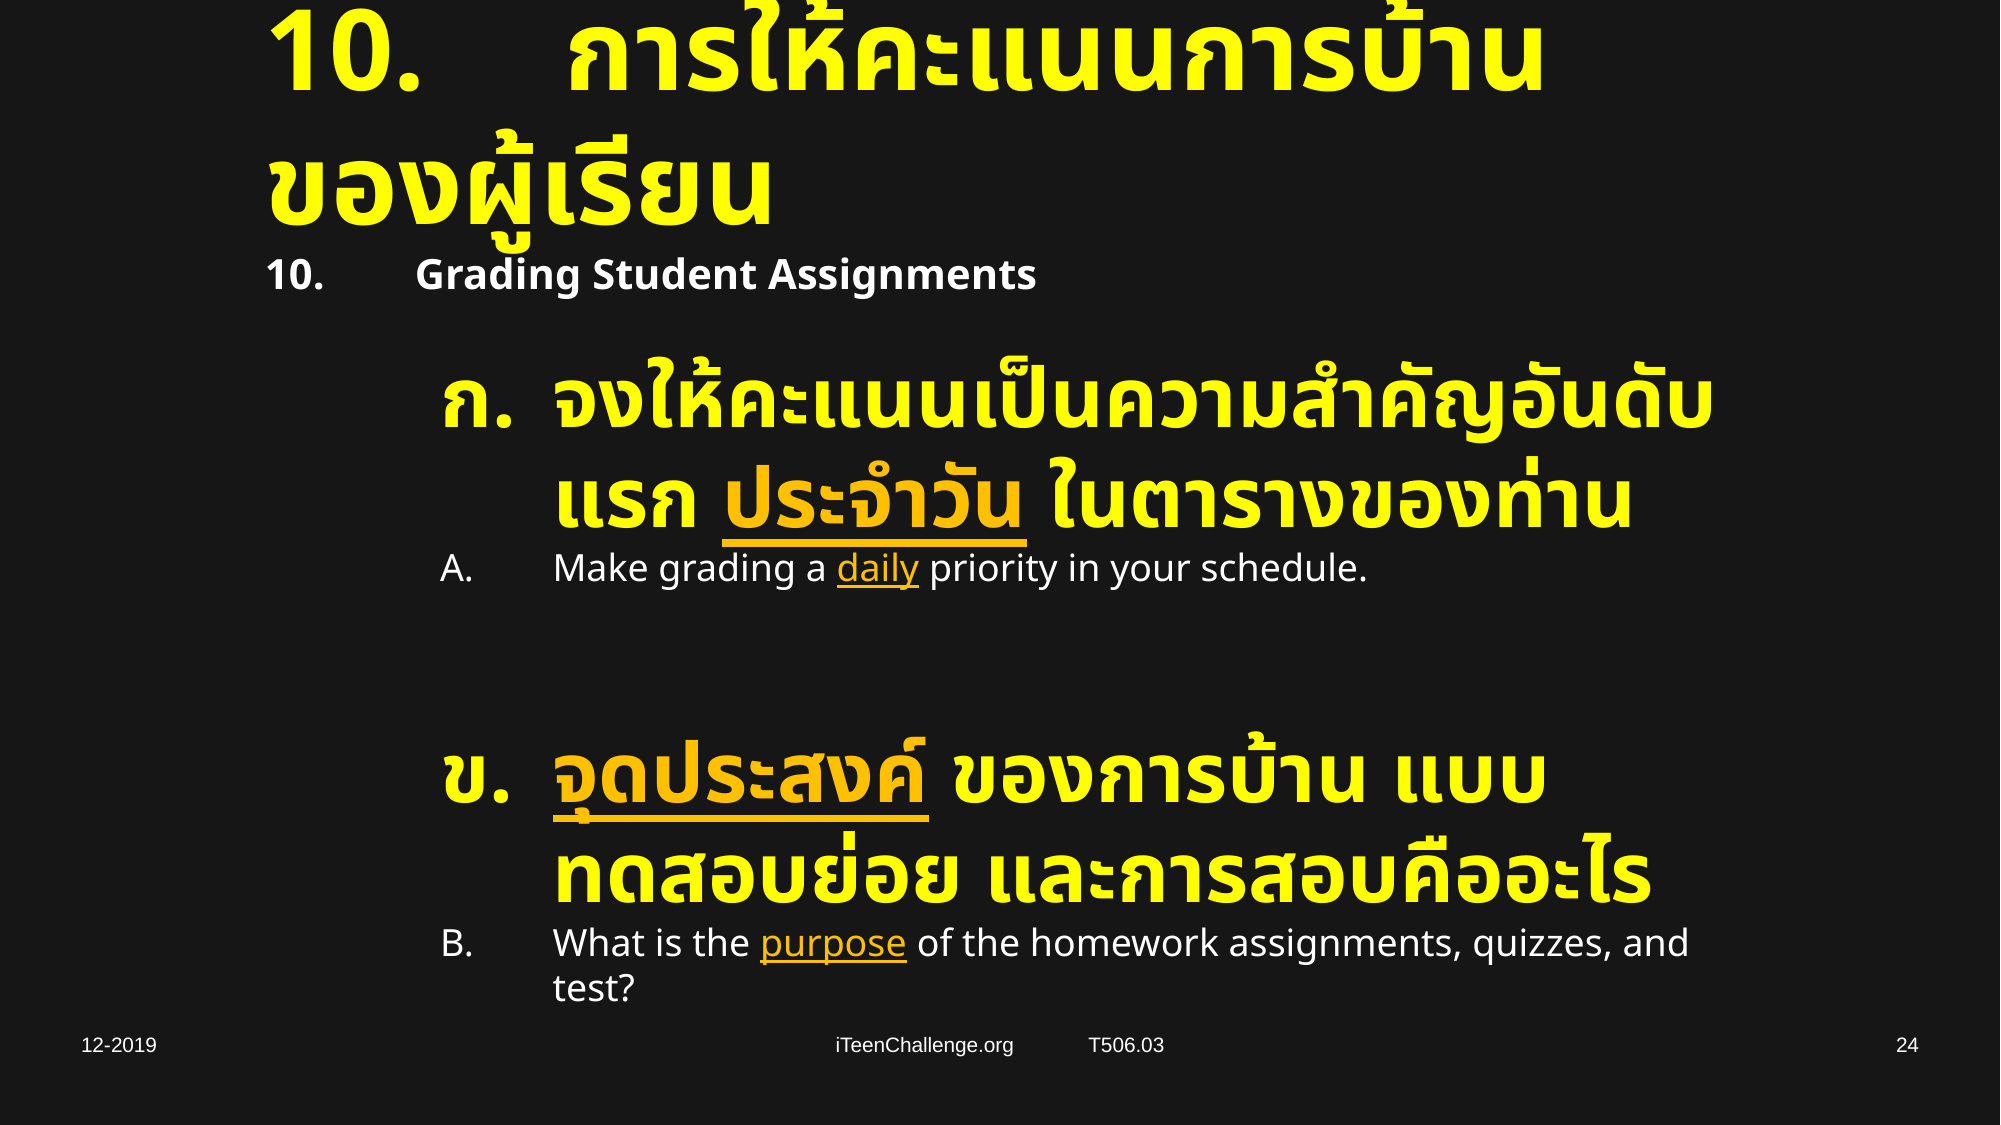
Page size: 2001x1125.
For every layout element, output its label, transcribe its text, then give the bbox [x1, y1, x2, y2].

slide_number 12-2019 [65, 1024, 567, 1103]
footer iTeenChallenge.org T506.03 [683, 1024, 1317, 1103]
list ก. จงให้คะแนนเป็นความสำคัญอันดับแรก ประจำวัน ในตารางของท่าน A. Make grading a daily priority in your schedule. ข. จุดประสงค์ ของการบ้าน แบบทดสอบย่อย และการสอบคืออะไร B. What is the purpose of the homework assignments, quizzes, and test? [424, 336, 1738, 1076]
title 10. การให้คะแนนการบ้านของผู้เรียน 10. Grading Student Assignments [249, 0, 1751, 276]
slide_number 24 [1433, 1024, 1935, 1103]
